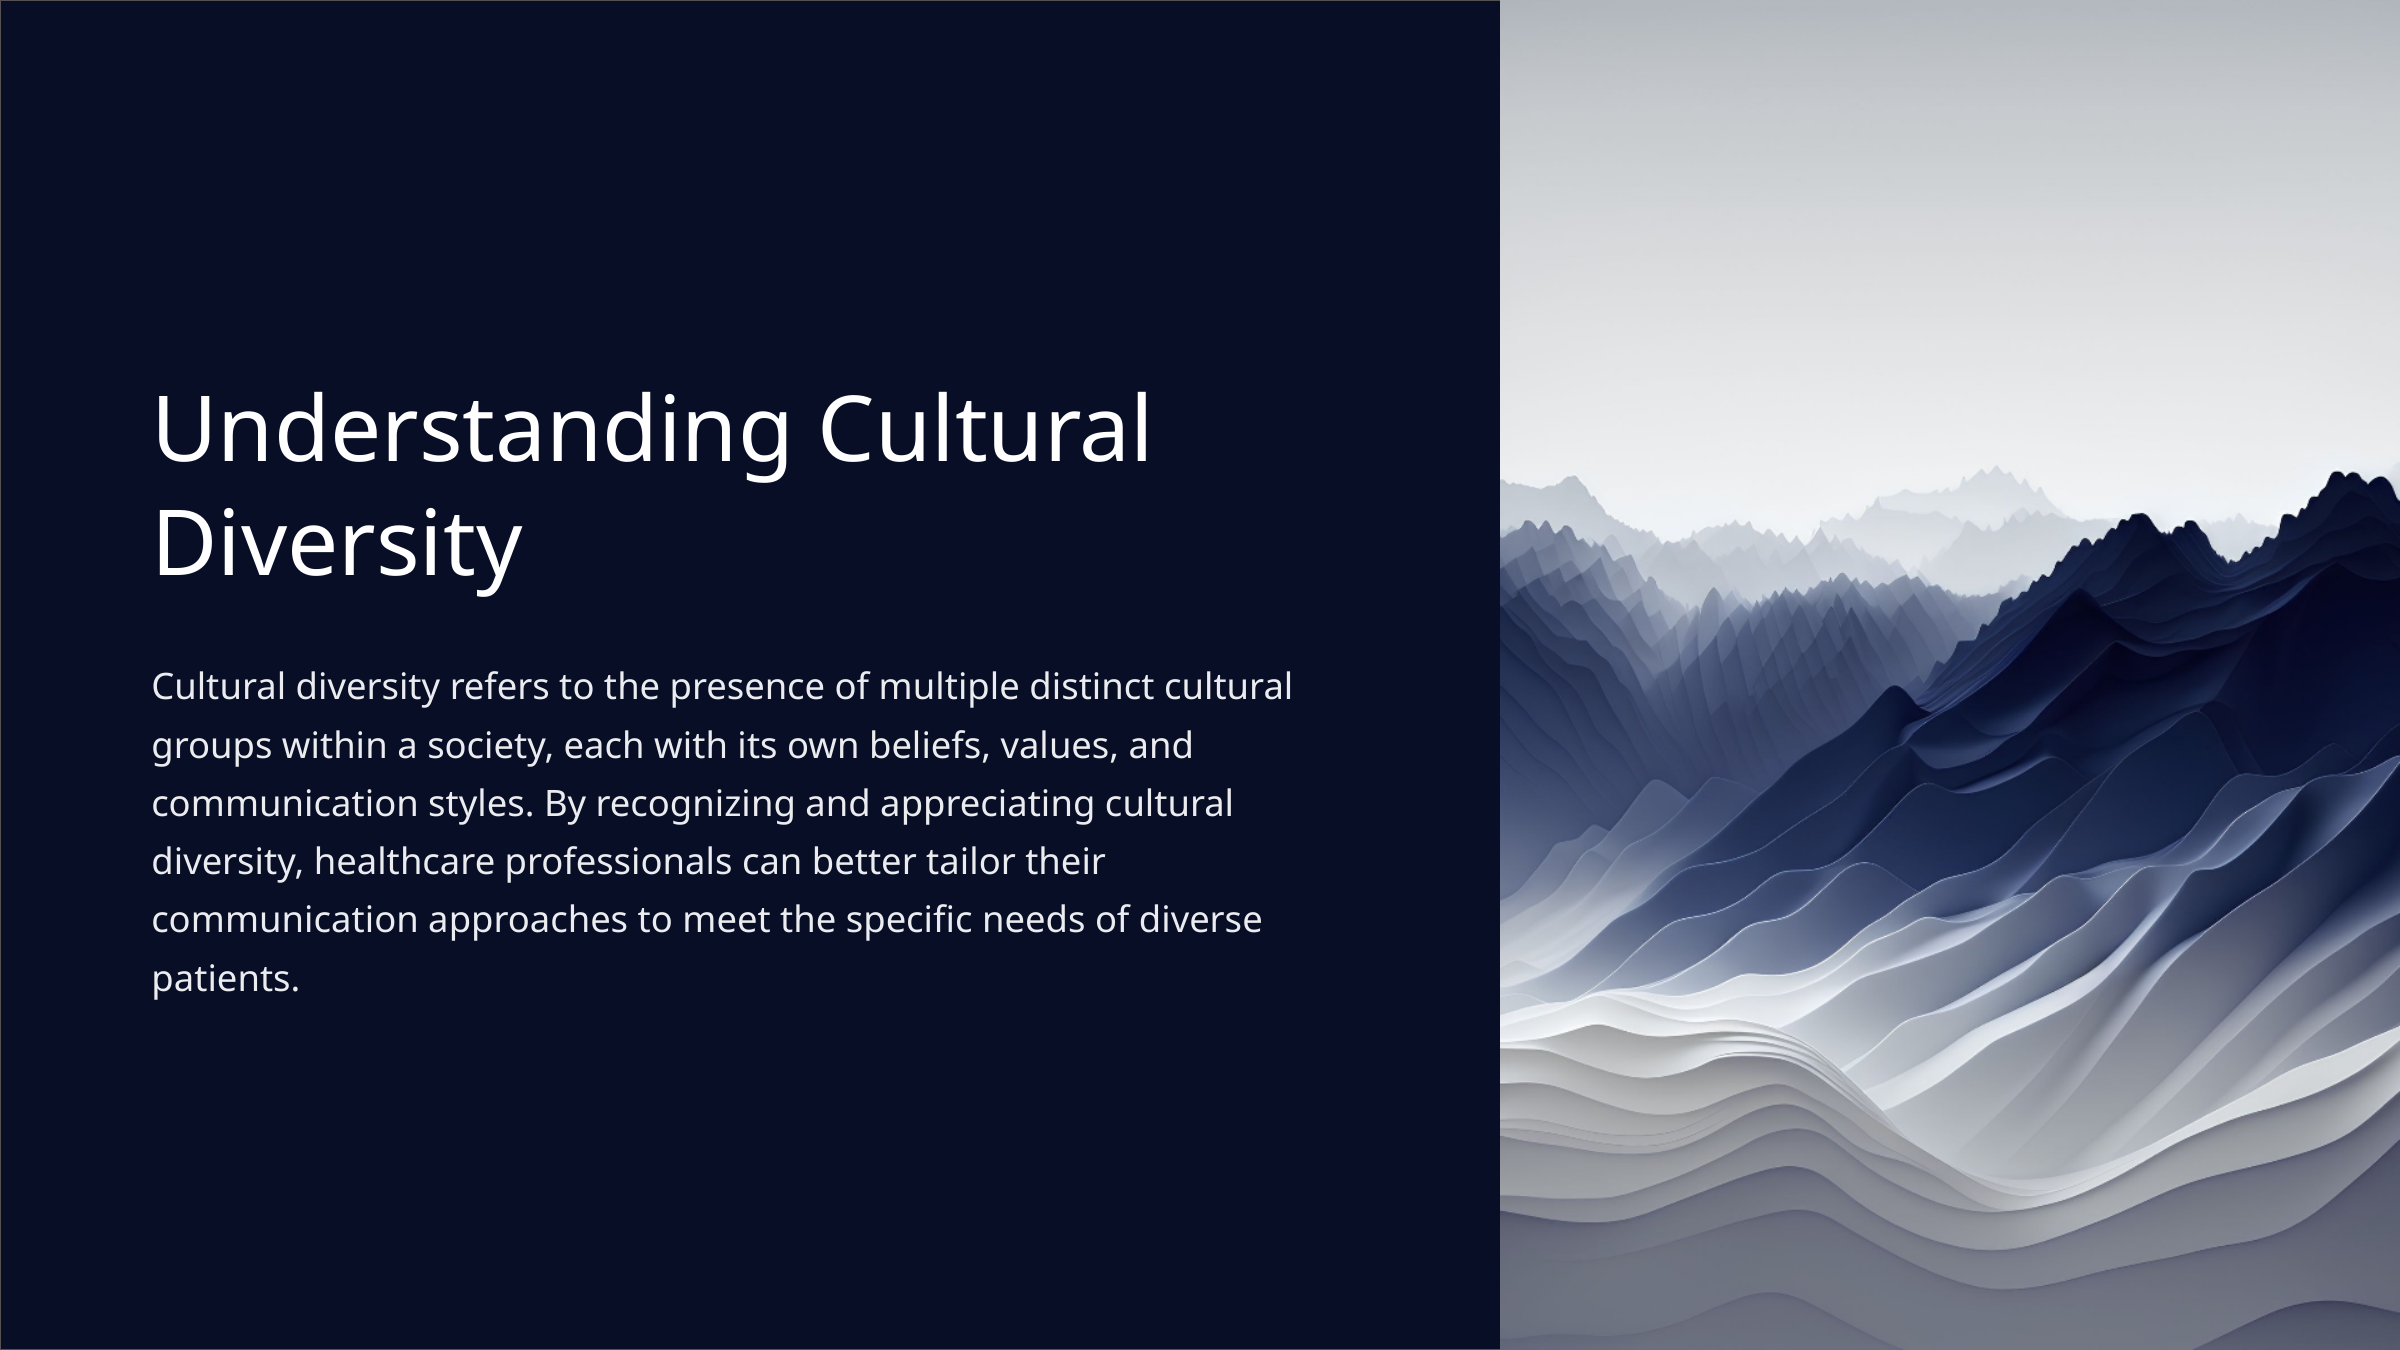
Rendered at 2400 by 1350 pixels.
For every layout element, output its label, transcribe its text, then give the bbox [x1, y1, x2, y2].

text_box Understanding Cultural Diversity [136, 358, 1364, 587]
picture [1499, 0, 2400, 1350]
text_box [0, 0, 1499, 1350]
text_box Cultural diversity refers to the presence of multiple distinct cultural groups within a society, each with its own beliefs, values, and communication styles. By recognizing and appreciating cultural diversity, healthcare professionals can better tailor their communication approaches to meet the specific needs of diverse patients. [136, 641, 1364, 992]
